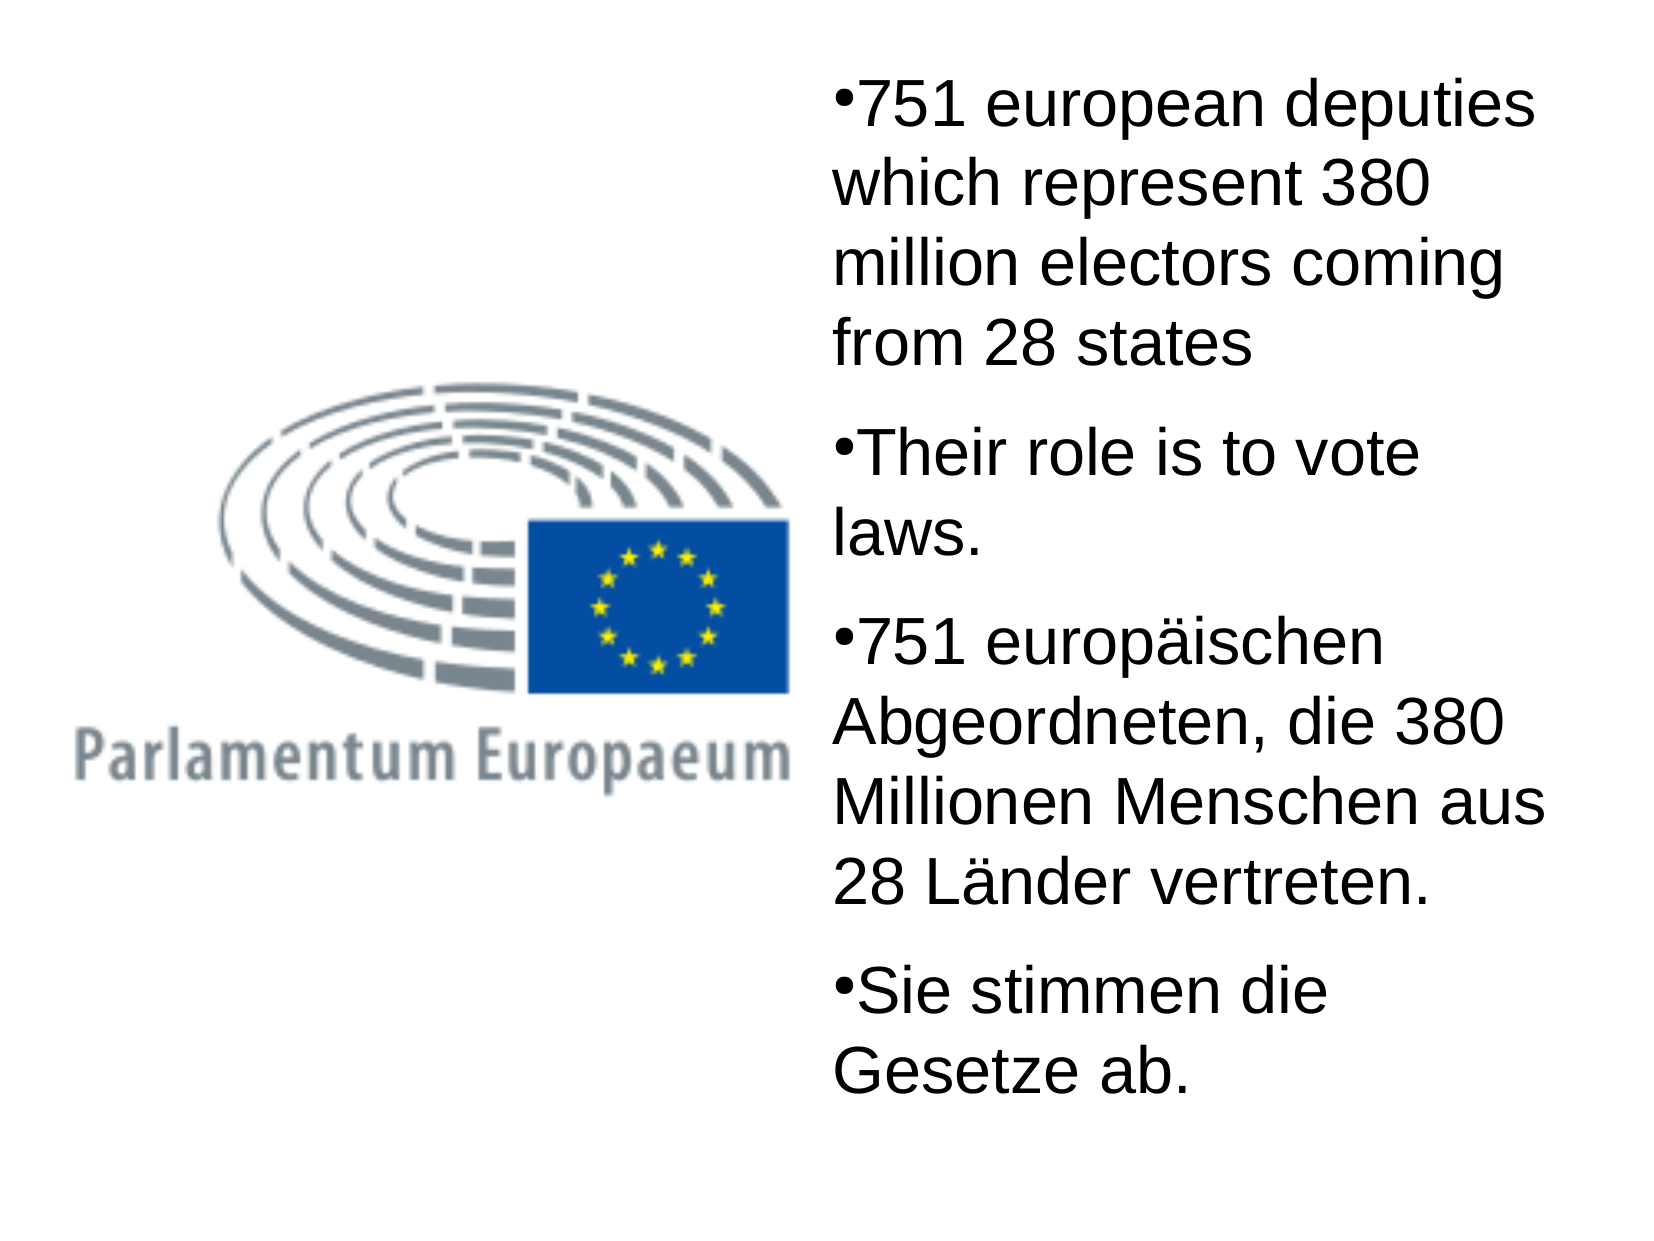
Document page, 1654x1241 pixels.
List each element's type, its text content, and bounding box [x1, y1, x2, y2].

picture [70, 377, 798, 804]
list 751 european deputies which represent 380 million electors coming from 28 states Their role is to vote laws. 751 europäischen Abgeordneten, die 380 Millionen Menschen aus 28 Länder vertreten. Sie stimmen die Gesetze ab. [832, 59, 1559, 1123]
